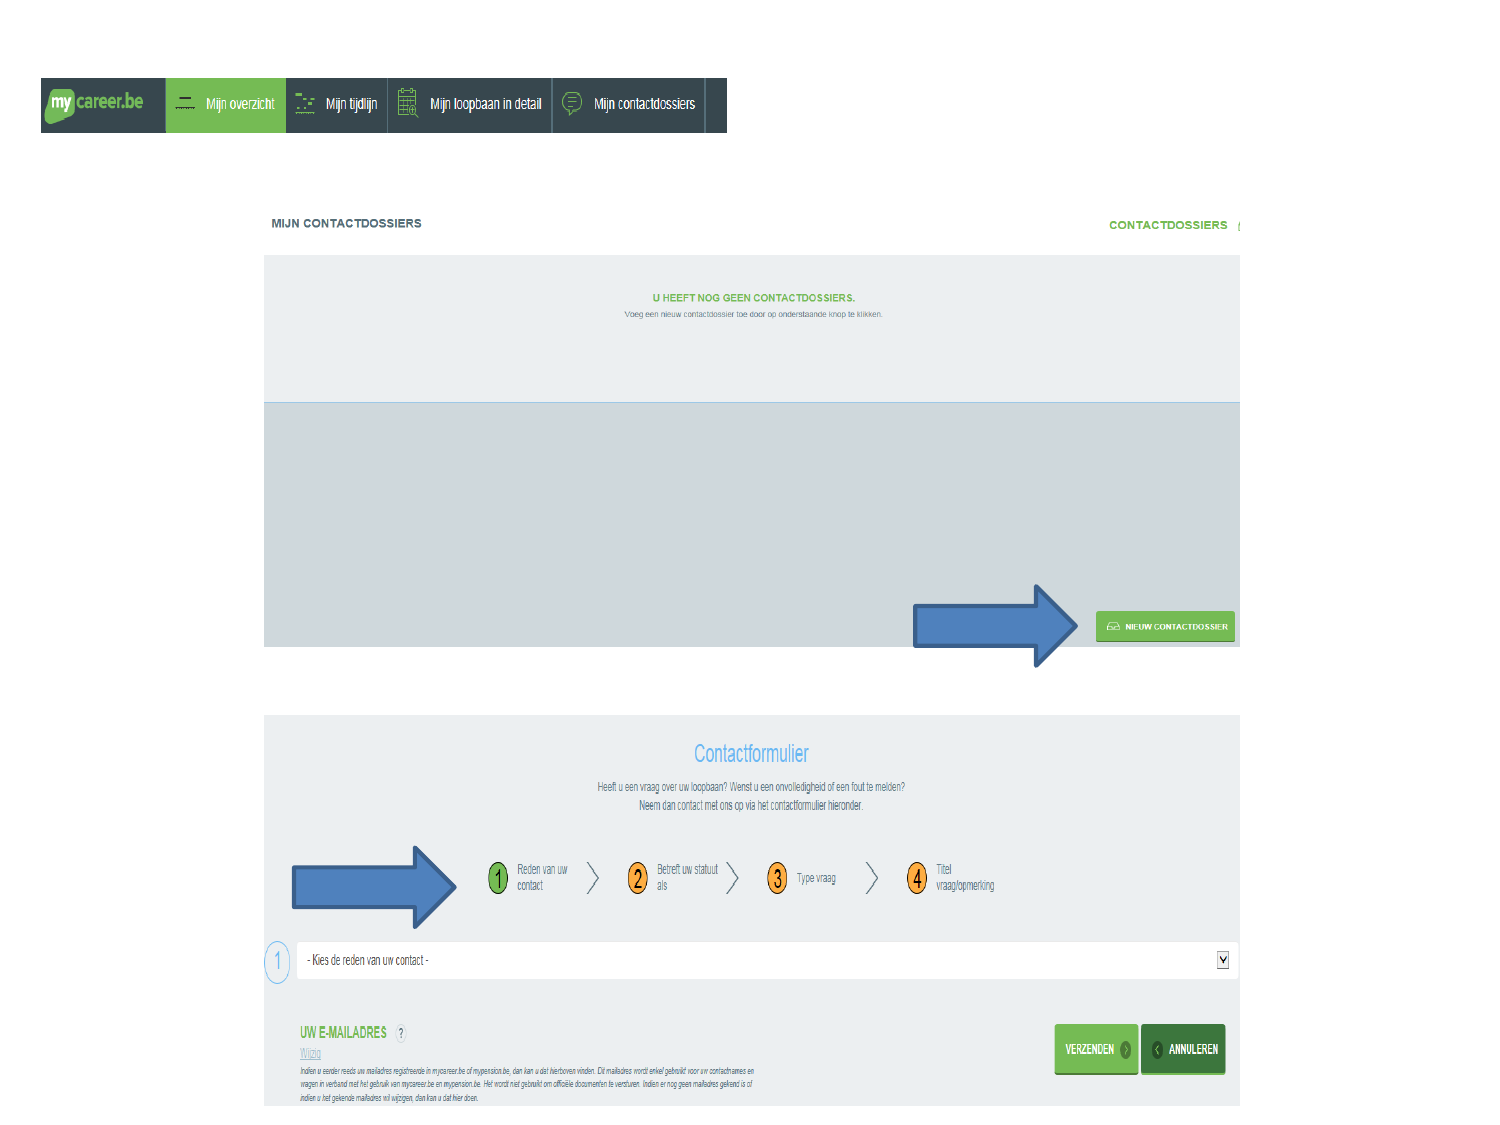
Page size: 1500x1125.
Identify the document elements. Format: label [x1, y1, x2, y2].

picture [263, 207, 1240, 647]
picture [263, 715, 1240, 1107]
picture [41, 77, 727, 170]
text_box [1033, 655, 1050, 668]
